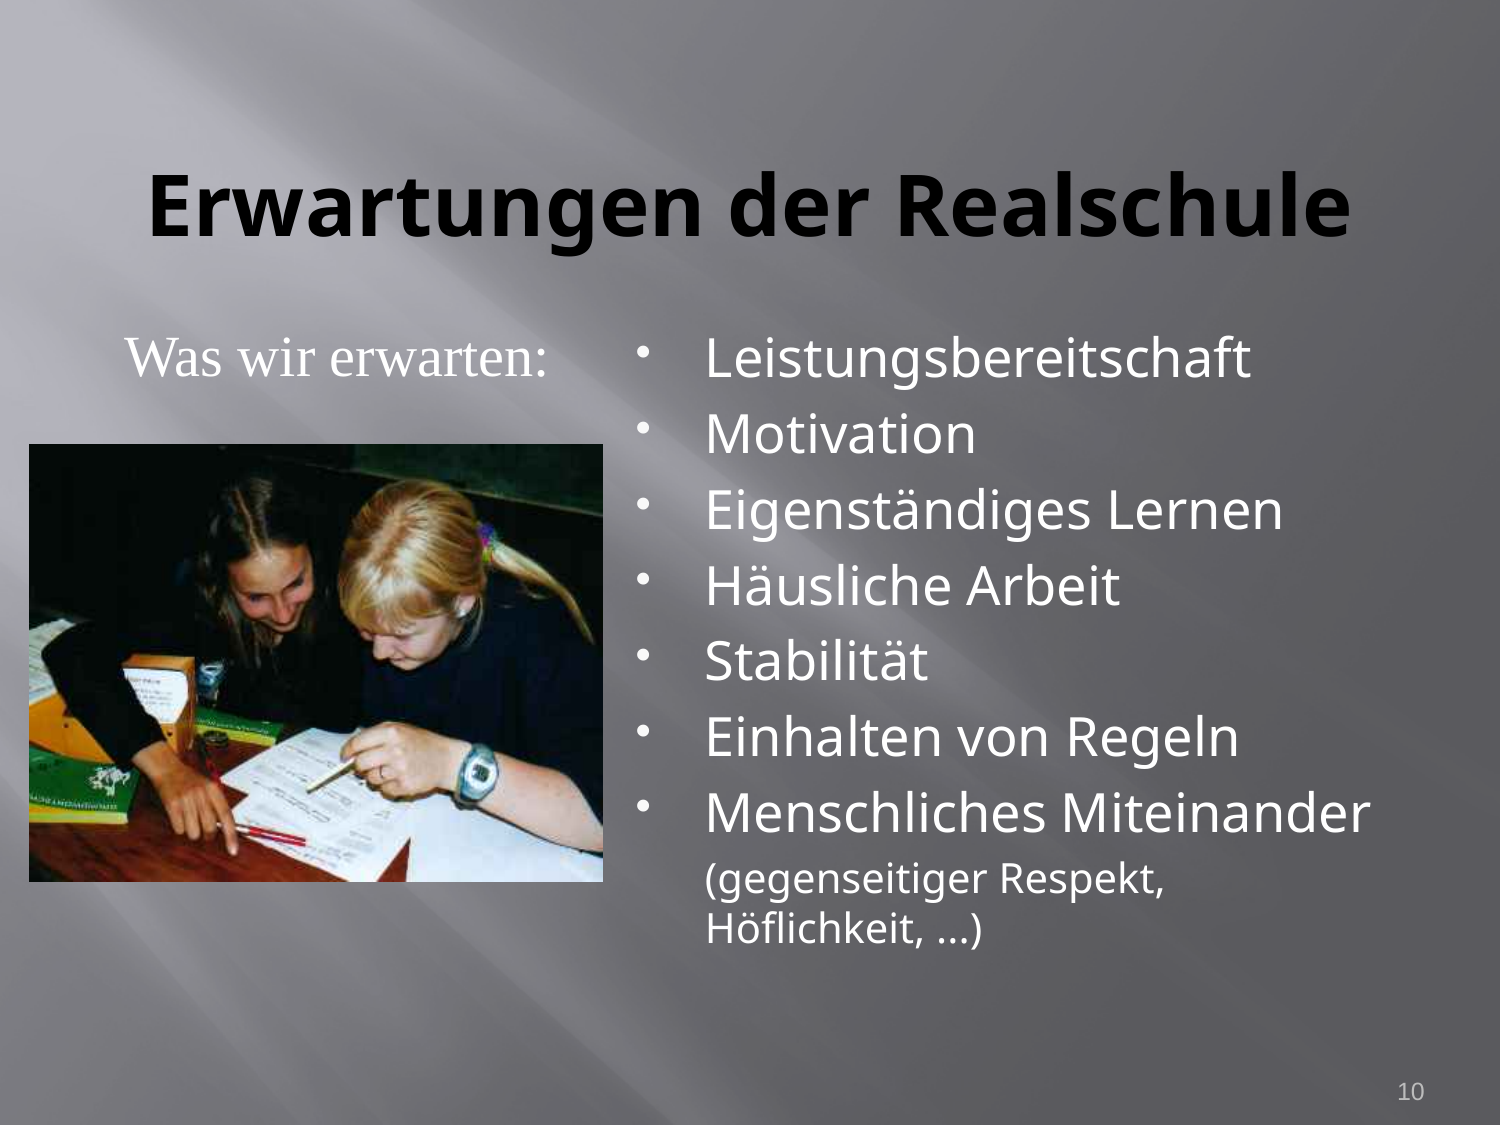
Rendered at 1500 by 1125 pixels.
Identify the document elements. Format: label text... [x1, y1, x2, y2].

text_box Was wir erwarten: [109, 310, 625, 396]
list Leistungsbereitschaft Motivation Eigenständiges Lernen Häusliche Arbeit Stabilität Einhalten von Regeln Menschliches Miteinander (gegenseitiger Respekt, Höflichkeit, ...) [600, 316, 1436, 1047]
picture [29, 443, 603, 882]
title Erwartungen der Realschule [112, 102, 1388, 303]
slide_number 10 [1299, 1052, 1425, 1113]
